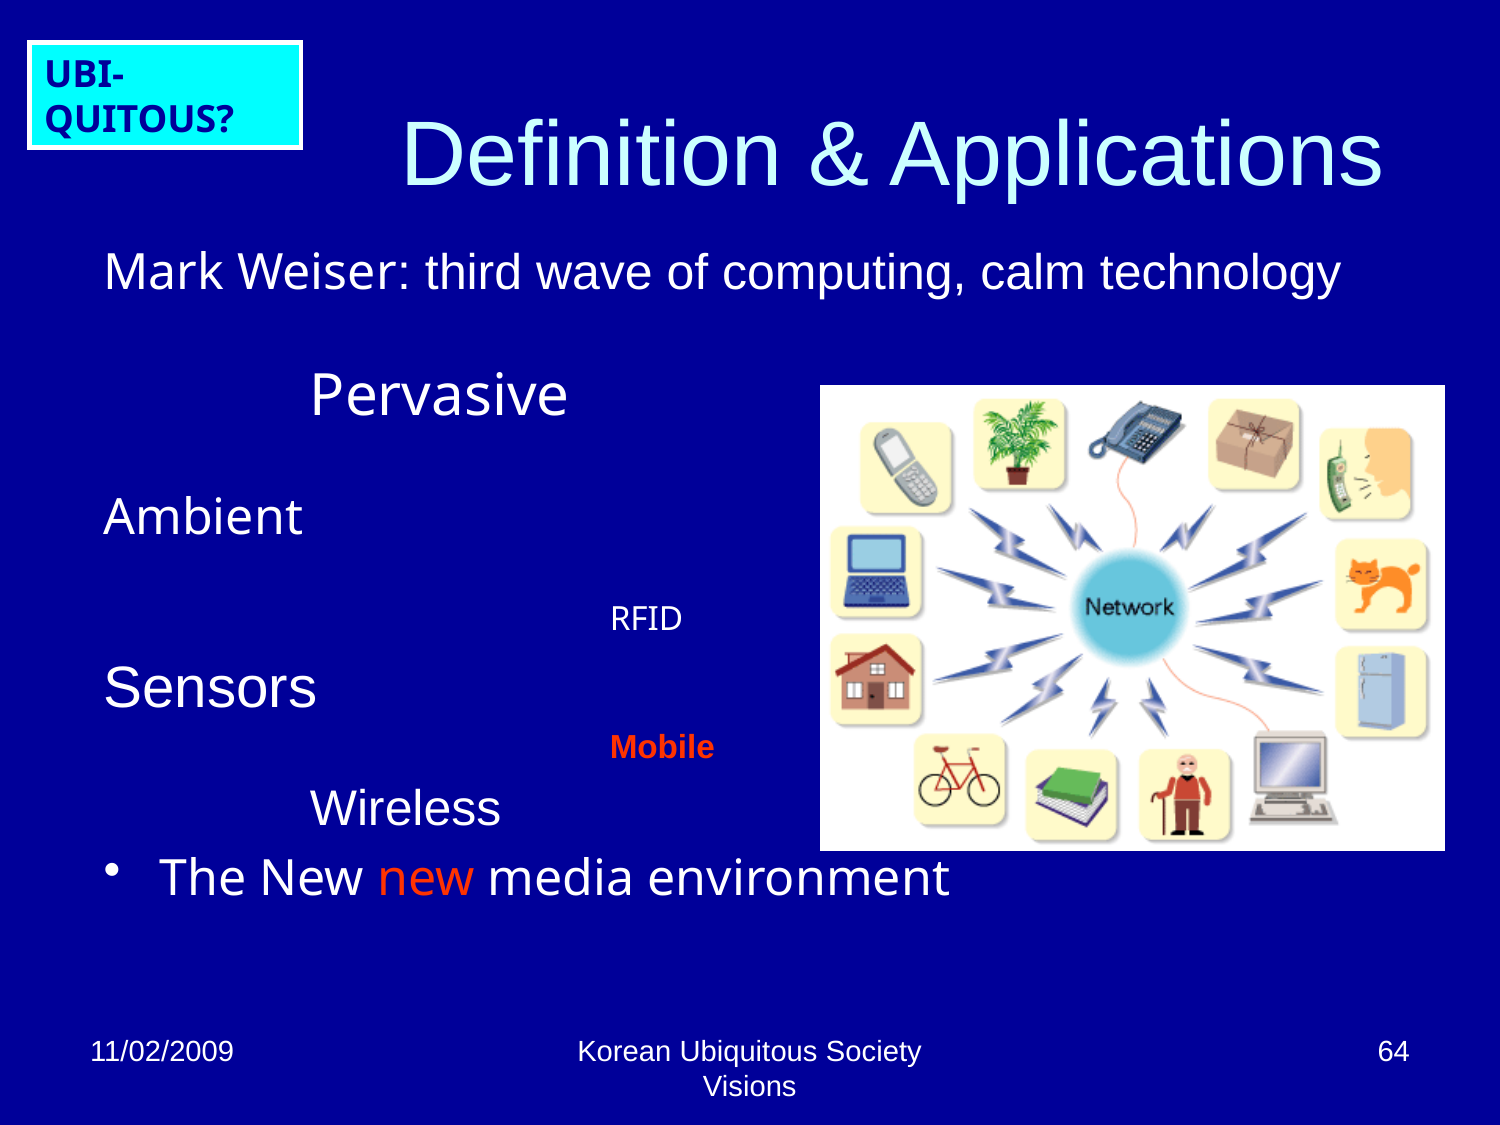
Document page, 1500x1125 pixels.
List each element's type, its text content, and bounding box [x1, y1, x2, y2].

list Mark Weiser: third wave of computing, calm technology Pervasive Ambient RFID Sensors Mobile Wireless The New new media environment [88, 231, 1447, 922]
slide_number 64 [1074, 1024, 1425, 1103]
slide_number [75, 1024, 425, 1103]
title Definition & Applications [218, 54, 1500, 243]
picture [820, 385, 1445, 852]
text_box UBI-QUITOUS? [29, 42, 301, 148]
footer Korean Ubiquitous Society Visions [512, 1024, 988, 1103]
